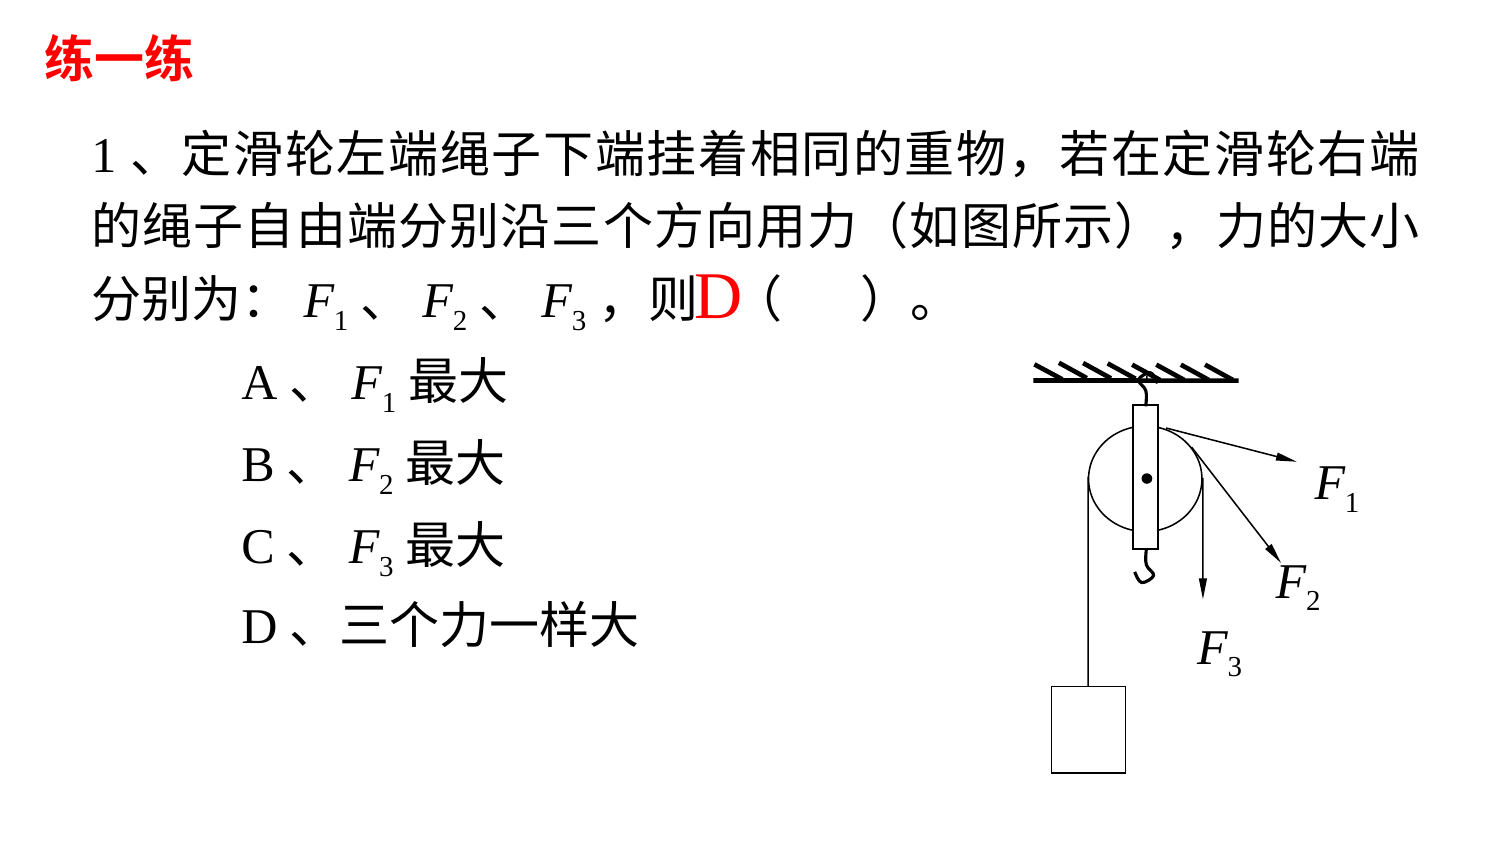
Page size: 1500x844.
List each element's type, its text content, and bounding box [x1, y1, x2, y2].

text_box 练一练 [29, 20, 242, 95]
text_box 1、定滑轮左端绳子下端挂着相同的重物，若在定滑轮右端的绳子自由端分别沿三个方向用力（如图所示），力的大小分别为：F1、F2、F3，则 （ ）。 A、F1最大 B、F2最大 C、F3最大 D、三个力一样大 [76, 102, 1436, 662]
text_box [1033, 362, 1418, 774]
text_box D [679, 244, 758, 340]
